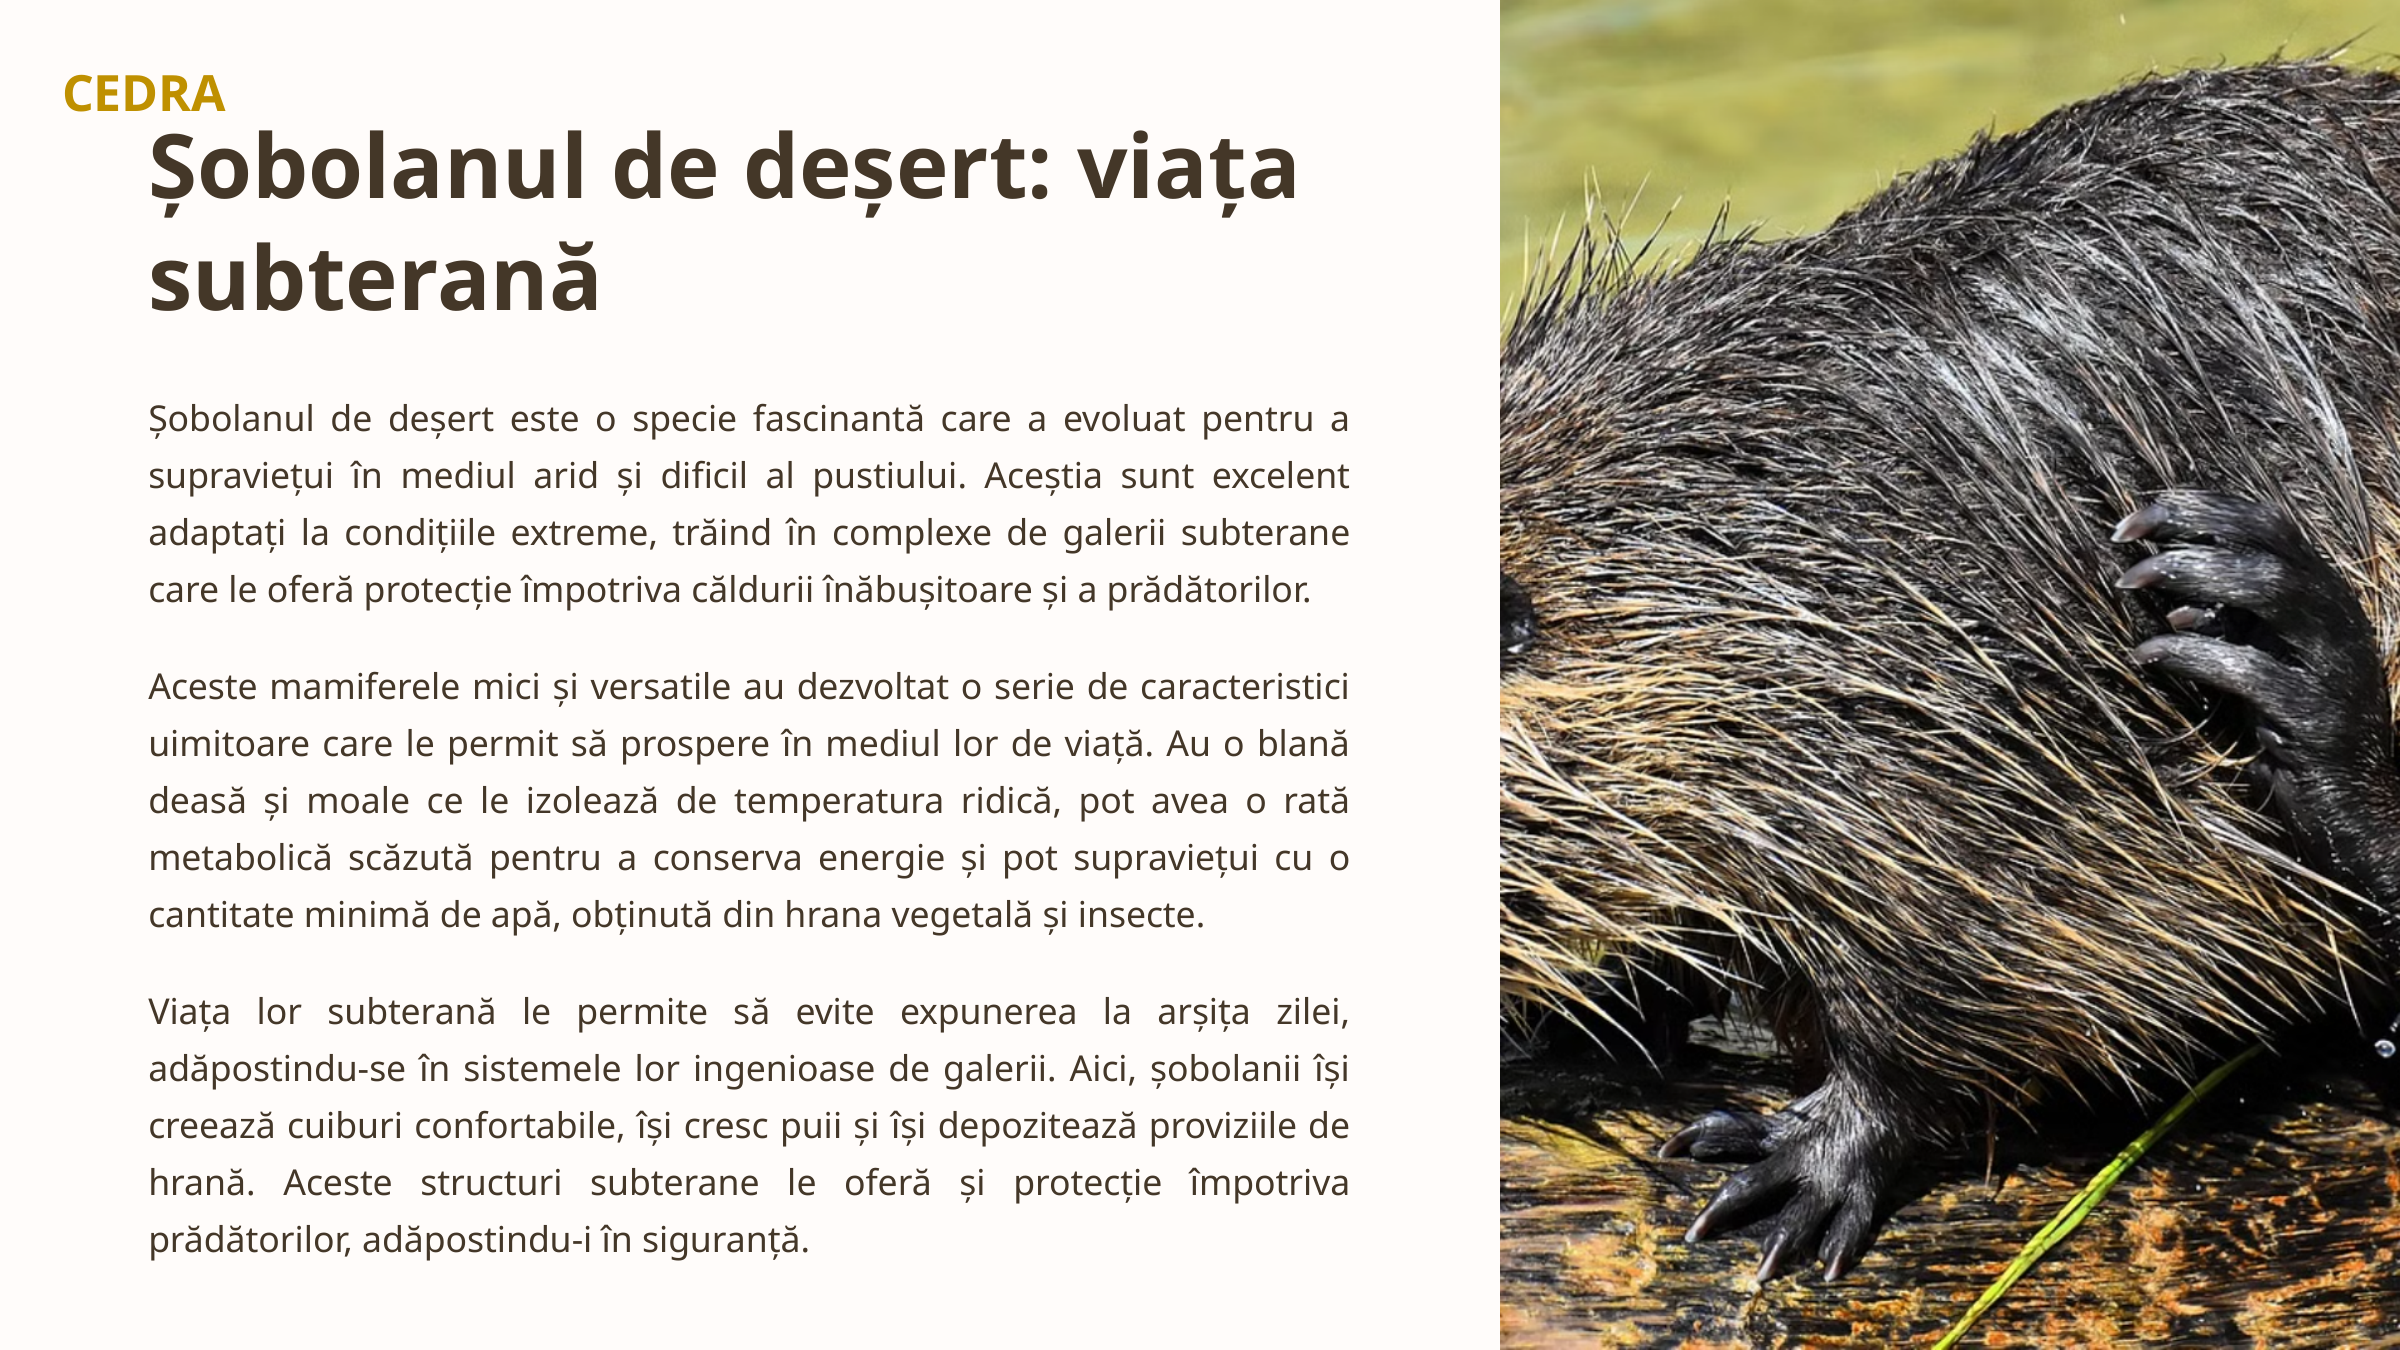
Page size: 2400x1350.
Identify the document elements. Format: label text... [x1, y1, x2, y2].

text_box Viața lor subterană le permite să evite expunerea la arșița zilei, adăpostindu-se în sistemele lor ingenioase de galerii. Aici, șobolanii își creează cuiburi confortabile, își cresc puii și își depozitează proviziile de hrană. Aceste structuri subterane le oferă și protecție împotriva prădătorilor, adăpostindu-i în siguranță. [133, 967, 1367, 1253]
picture [1499, 0, 2400, 1350]
text_box Aceste mamiferele mici și versatile au dezvoltat o serie de caracteristici uimitoare care le permit să prospere în mediul lor de viață. Au o blană deasă și moale ce le izolează de temperatura ridică, pot avea o rată metabolică scăzută pentru a conserva energie și pot supraviețui cu o cantitate minimă de apă, obținută din hrana vegetală și insecte. [133, 642, 1367, 927]
text_box Șobolanul de deșert: viața subterană [133, 97, 1367, 321]
text_box Șobolanul de deșert este o specie fascinantă care a evoluat pentru a supraviețui în mediul arid și dificil al pustiului. Aceștia sunt excelent adaptați la condițiile extreme, trăind în complexe de galerii subterane care le oferă protecție împotriva căldurii înăbușitoare și a prădătorilor. [133, 373, 1367, 602]
text_box CEDRA [47, 20, 291, 129]
text_box [0, 0, 1499, 1350]
